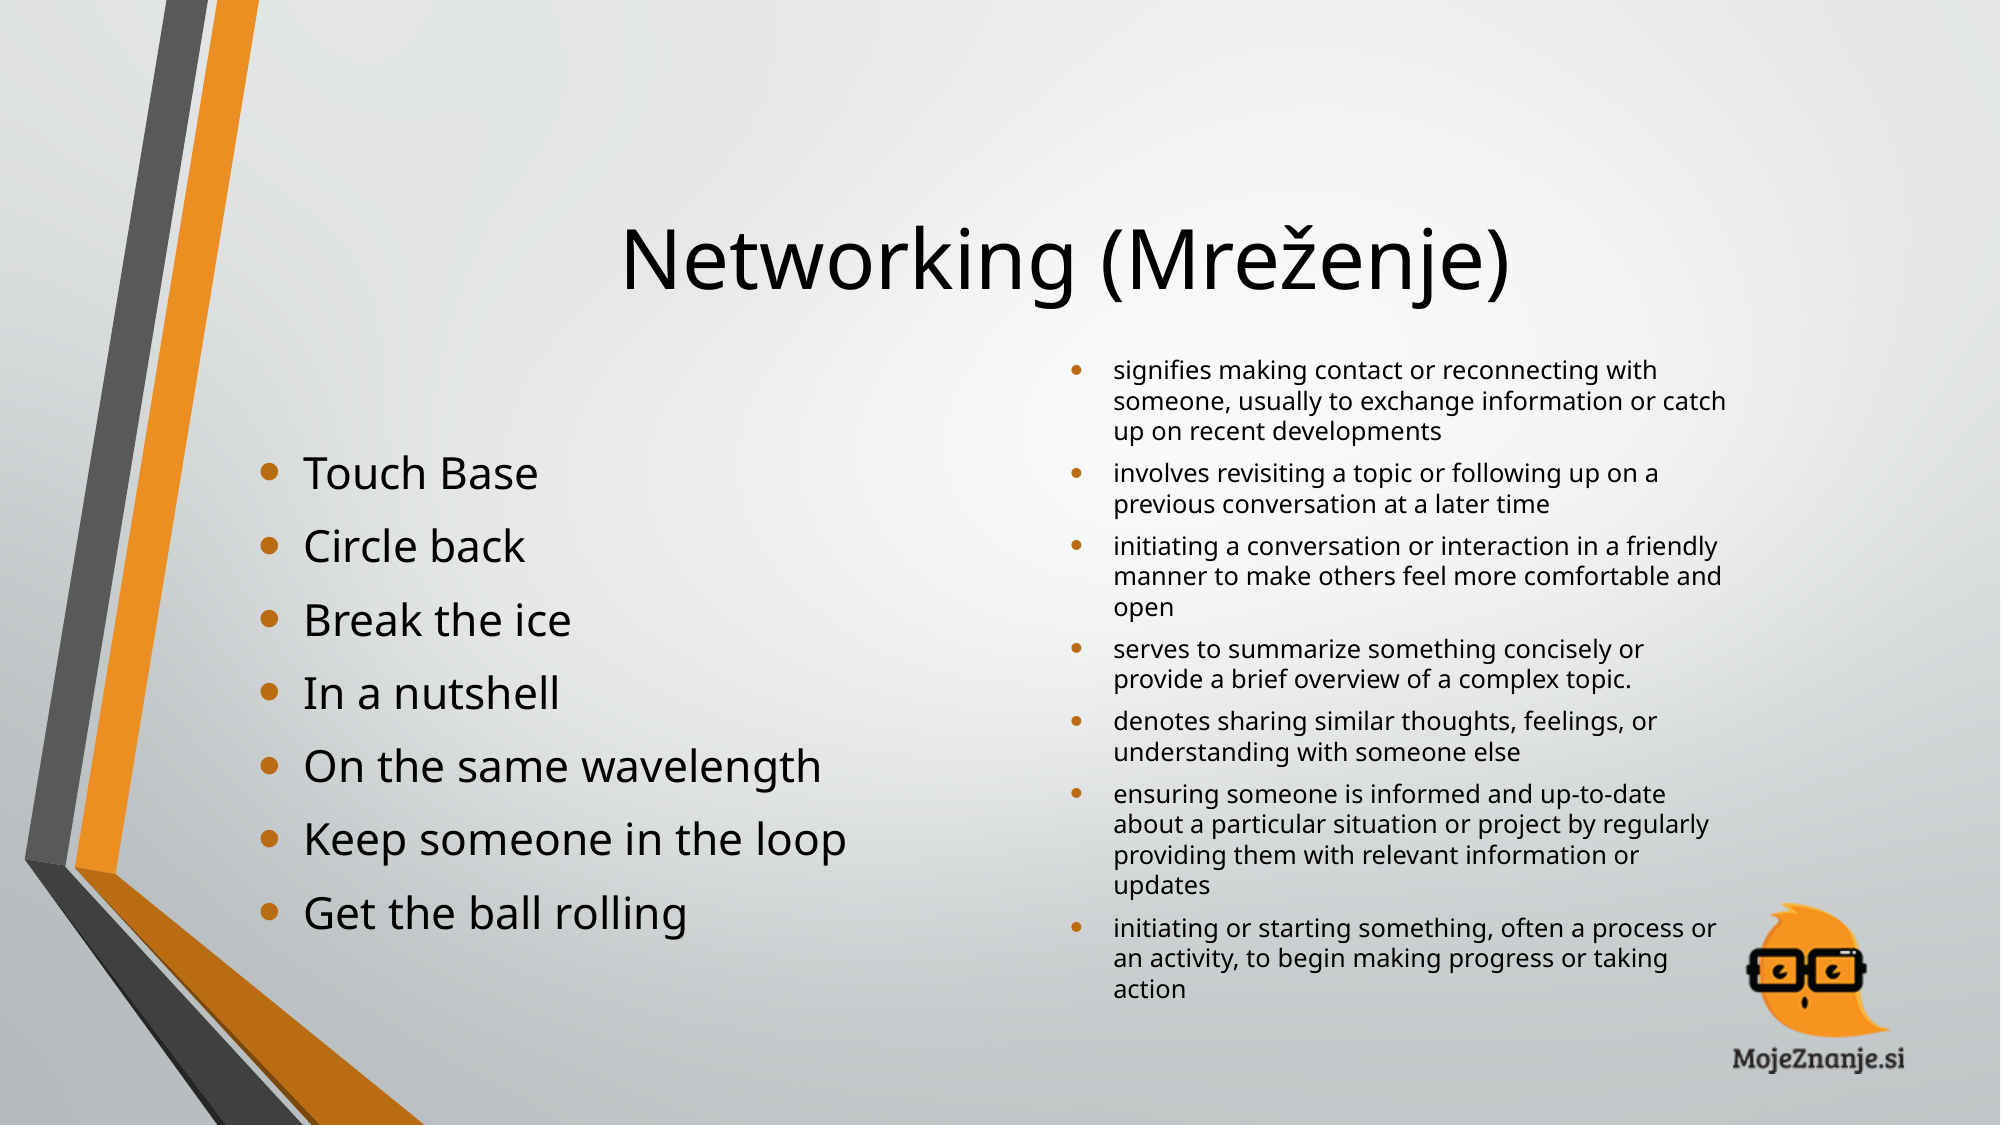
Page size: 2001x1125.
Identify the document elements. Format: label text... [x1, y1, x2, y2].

title Networking (Mreženje) [243, 112, 1887, 400]
text_box signifies making contact or reconnecting with someone, usually to exchange information or catch up on recent developments involves revisiting a topic or following up on a previous conversation at a later time initiating a conversation or interaction in a friendly manner to make others feel more comfortable and open serves to summarize something concisely or provide a brief overview of a complex topic. denotes sharing similar thoughts, feelings, or understanding with someone else ensuring someone is informed and up-to-date about a particular situation or project by regularly providing them with relevant information or updates initiating or starting something, often a process or an activity, to begin making progress or taking action [1055, 345, 1757, 1013]
picture [1733, 901, 1905, 1074]
list Touch Base Circle back Break the ice In a nutshell On the same wavelength Keep someone in the loop Get the ball rolling [243, 437, 945, 950]
